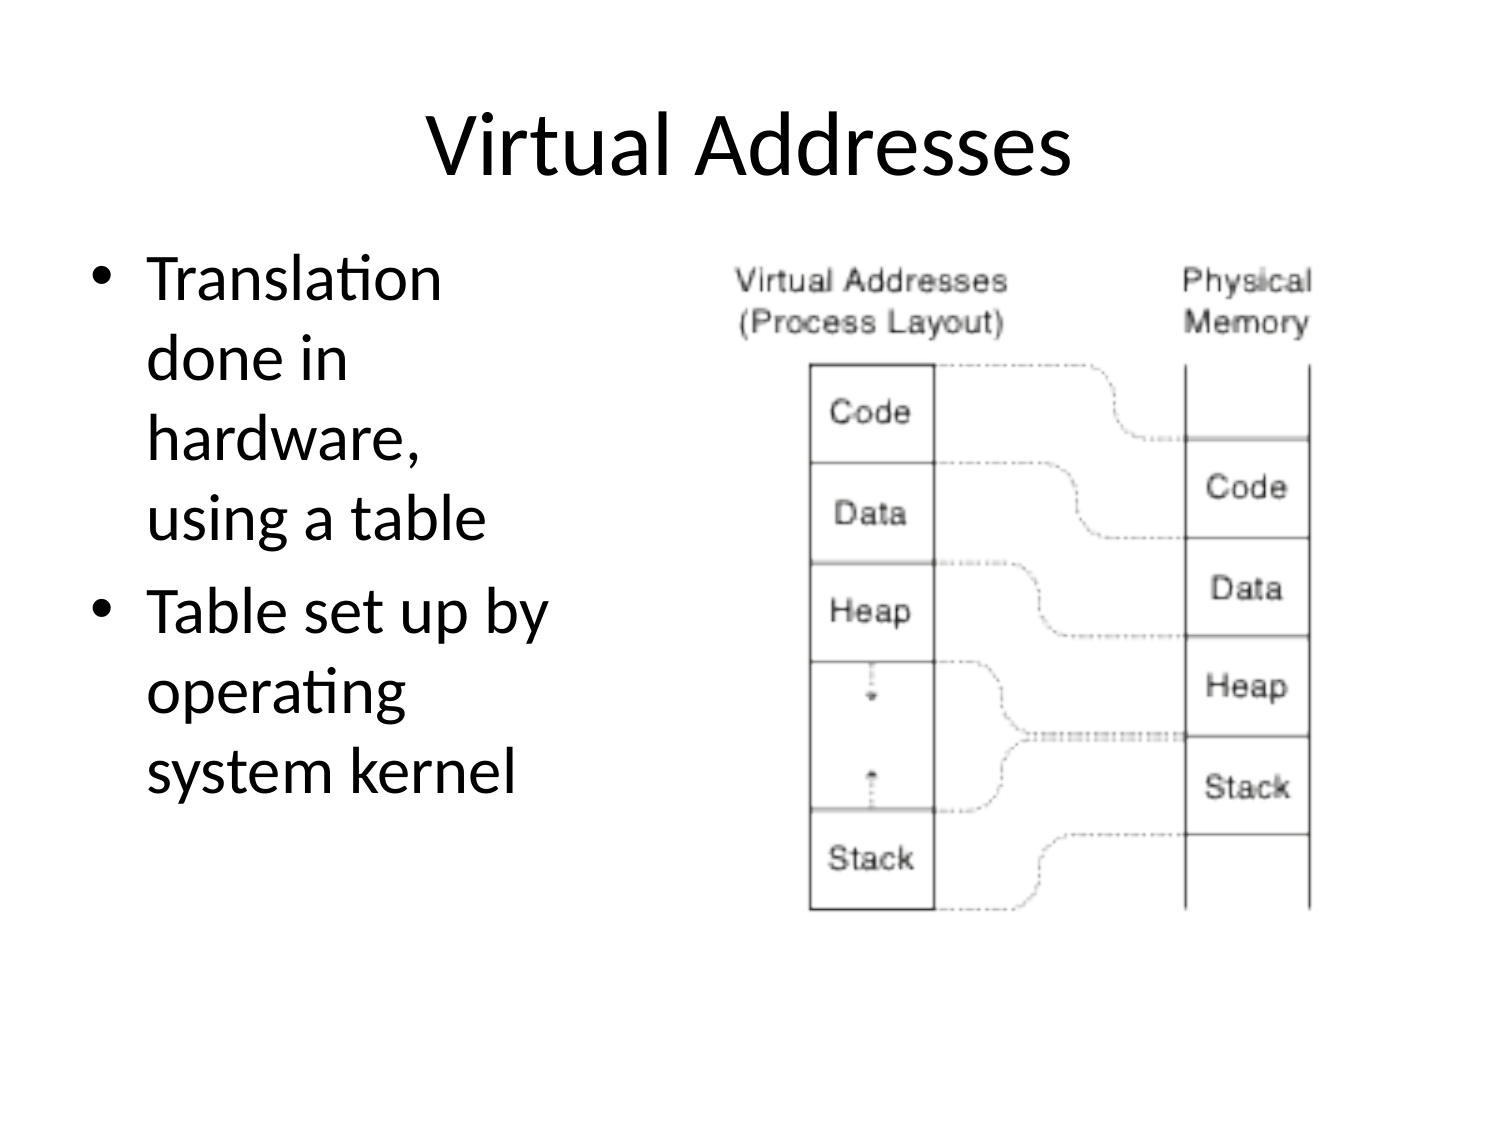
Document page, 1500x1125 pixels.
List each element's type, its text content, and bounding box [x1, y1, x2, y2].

picture [367, 226, 1500, 970]
title Virtual Addresses [75, 45, 1425, 226]
list Translation done in hardware, using a table Table set up by operating system kernel [75, 226, 365, 969]
